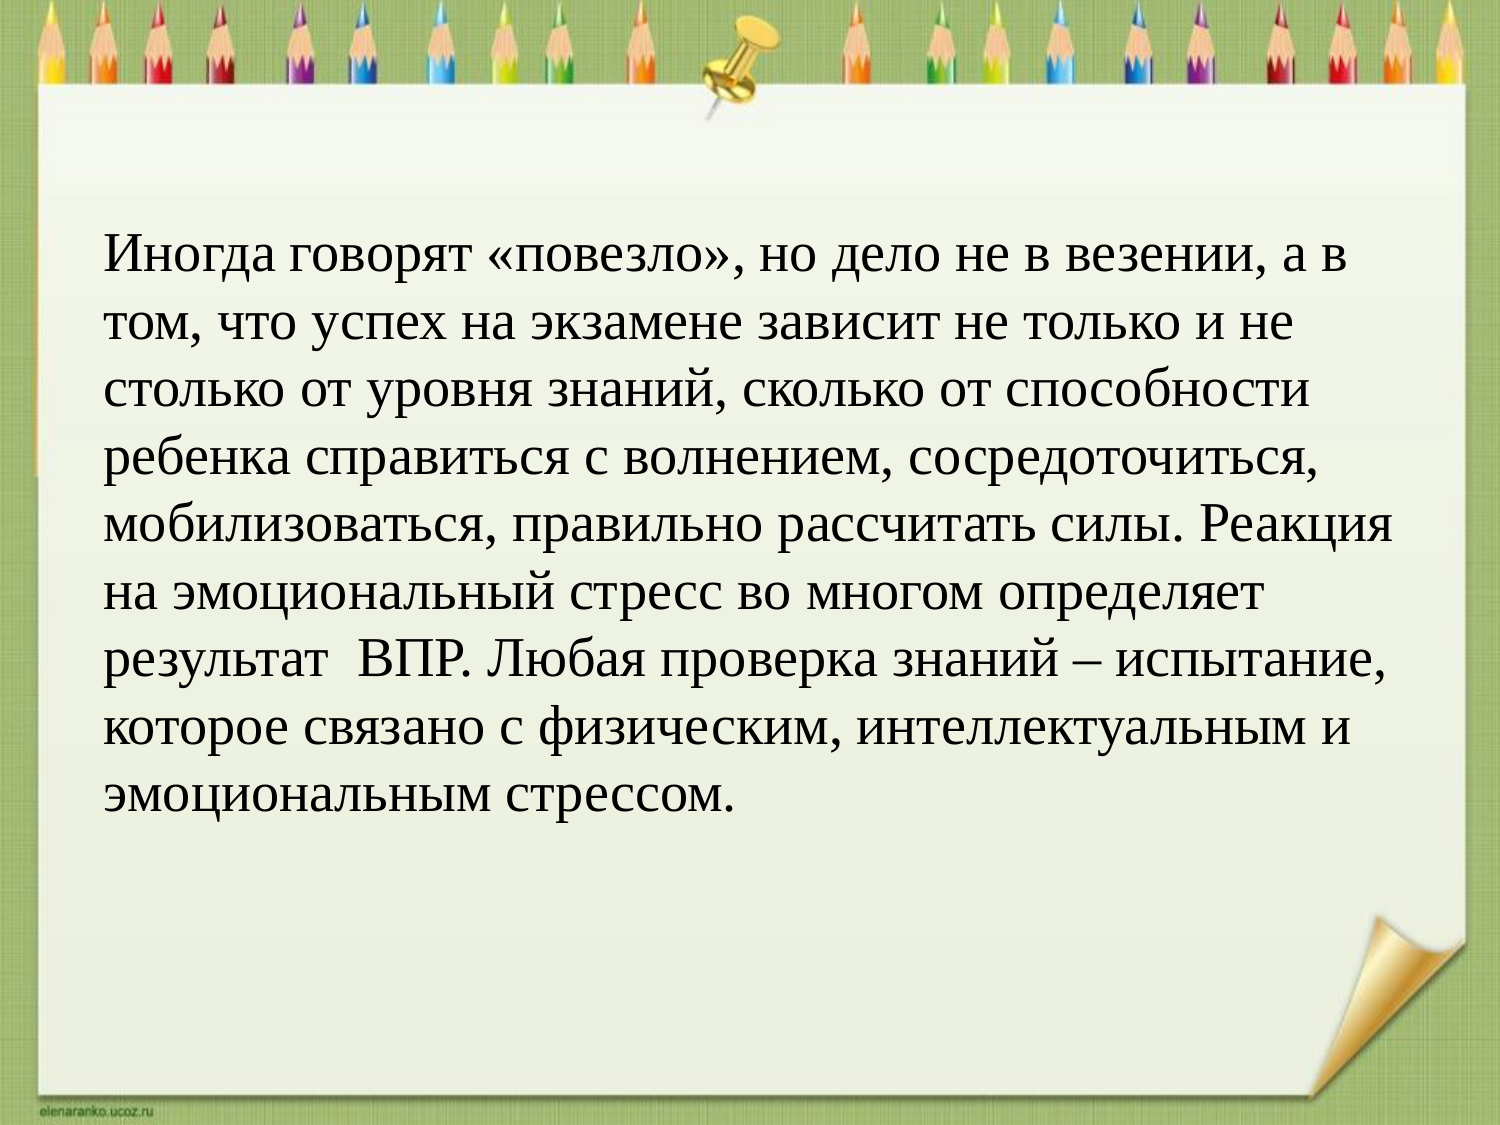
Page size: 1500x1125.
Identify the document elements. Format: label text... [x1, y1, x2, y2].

picture [0, 0, 1500, 1125]
list Иногда говорят «повезло», но дело не в везении, а в том, что успех на экзамене зависит не только и не столько от уровня знаний, сколько от способности ребенка справиться с волнением, сосредоточиться, мобилизоваться, правильно рассчитать силы. Реакция на эмоциональный стресс во многом определяет результат ВПР. Любая проверка знаний – испытание, которое связано с физическим, интеллектуальным и эмоциональным стрессом. [88, 208, 1439, 951]
